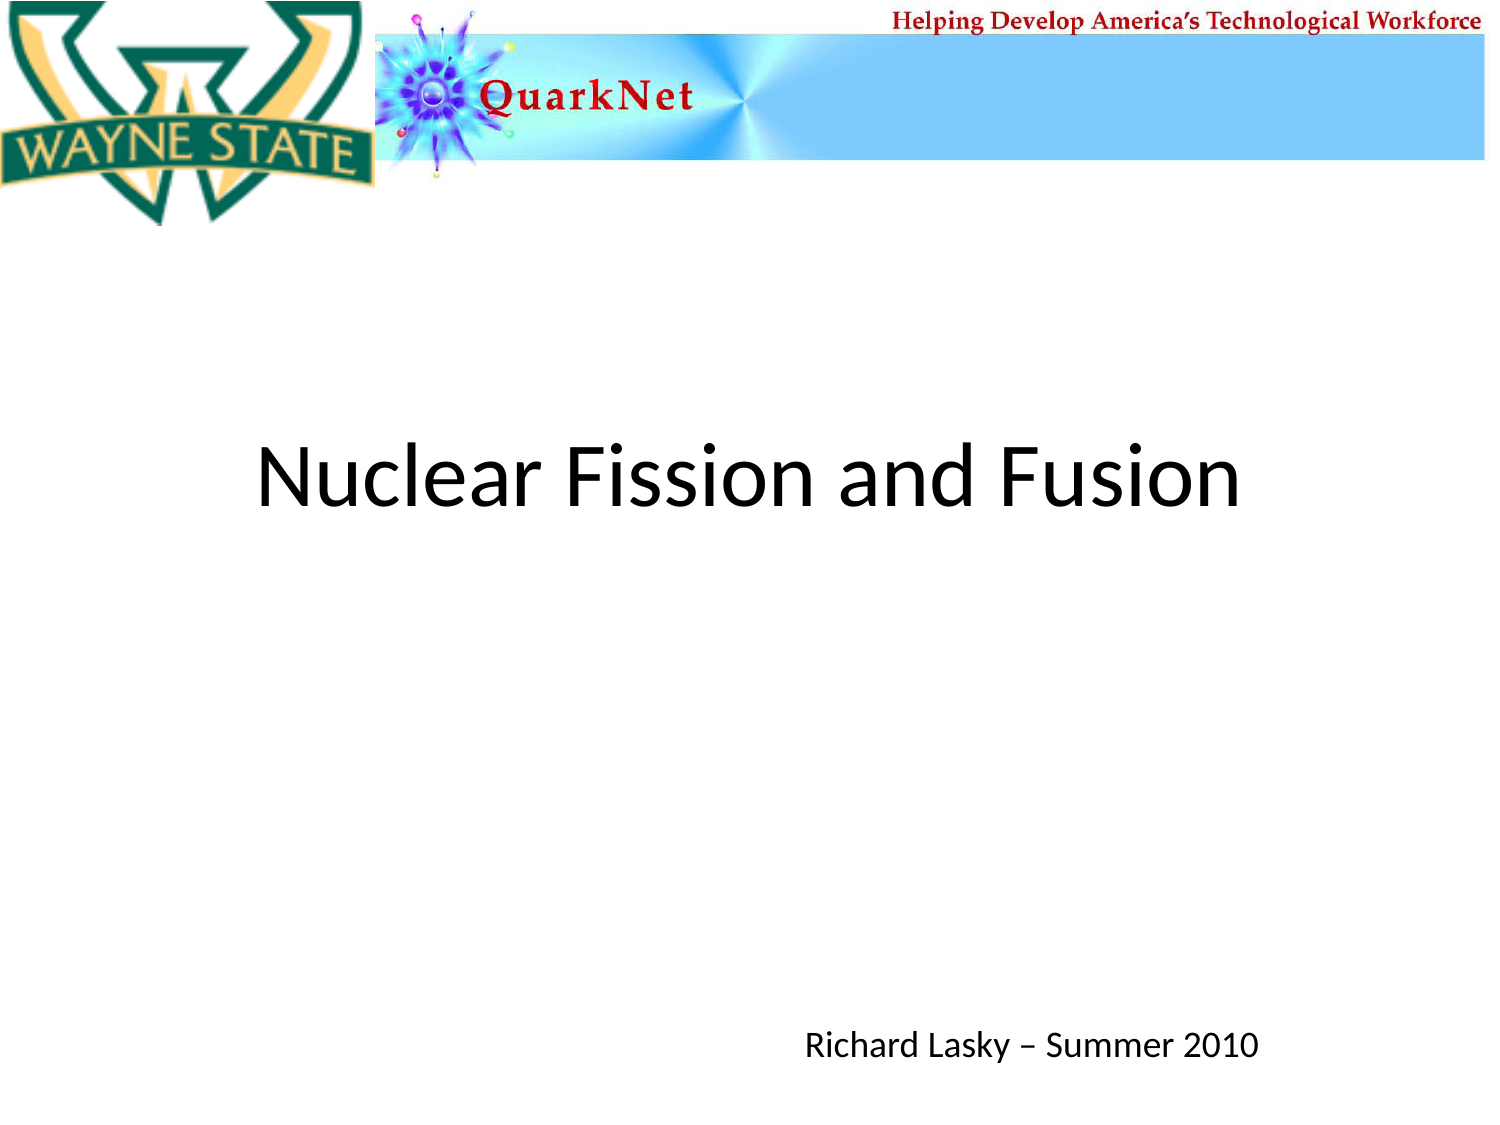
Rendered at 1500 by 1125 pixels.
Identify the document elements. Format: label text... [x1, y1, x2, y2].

text_box Richard Lasky – Summer 2010 [790, 1012, 1275, 1073]
picture [0, 0, 1500, 227]
title Nuclear Fission and Fusion [112, 349, 1388, 591]
